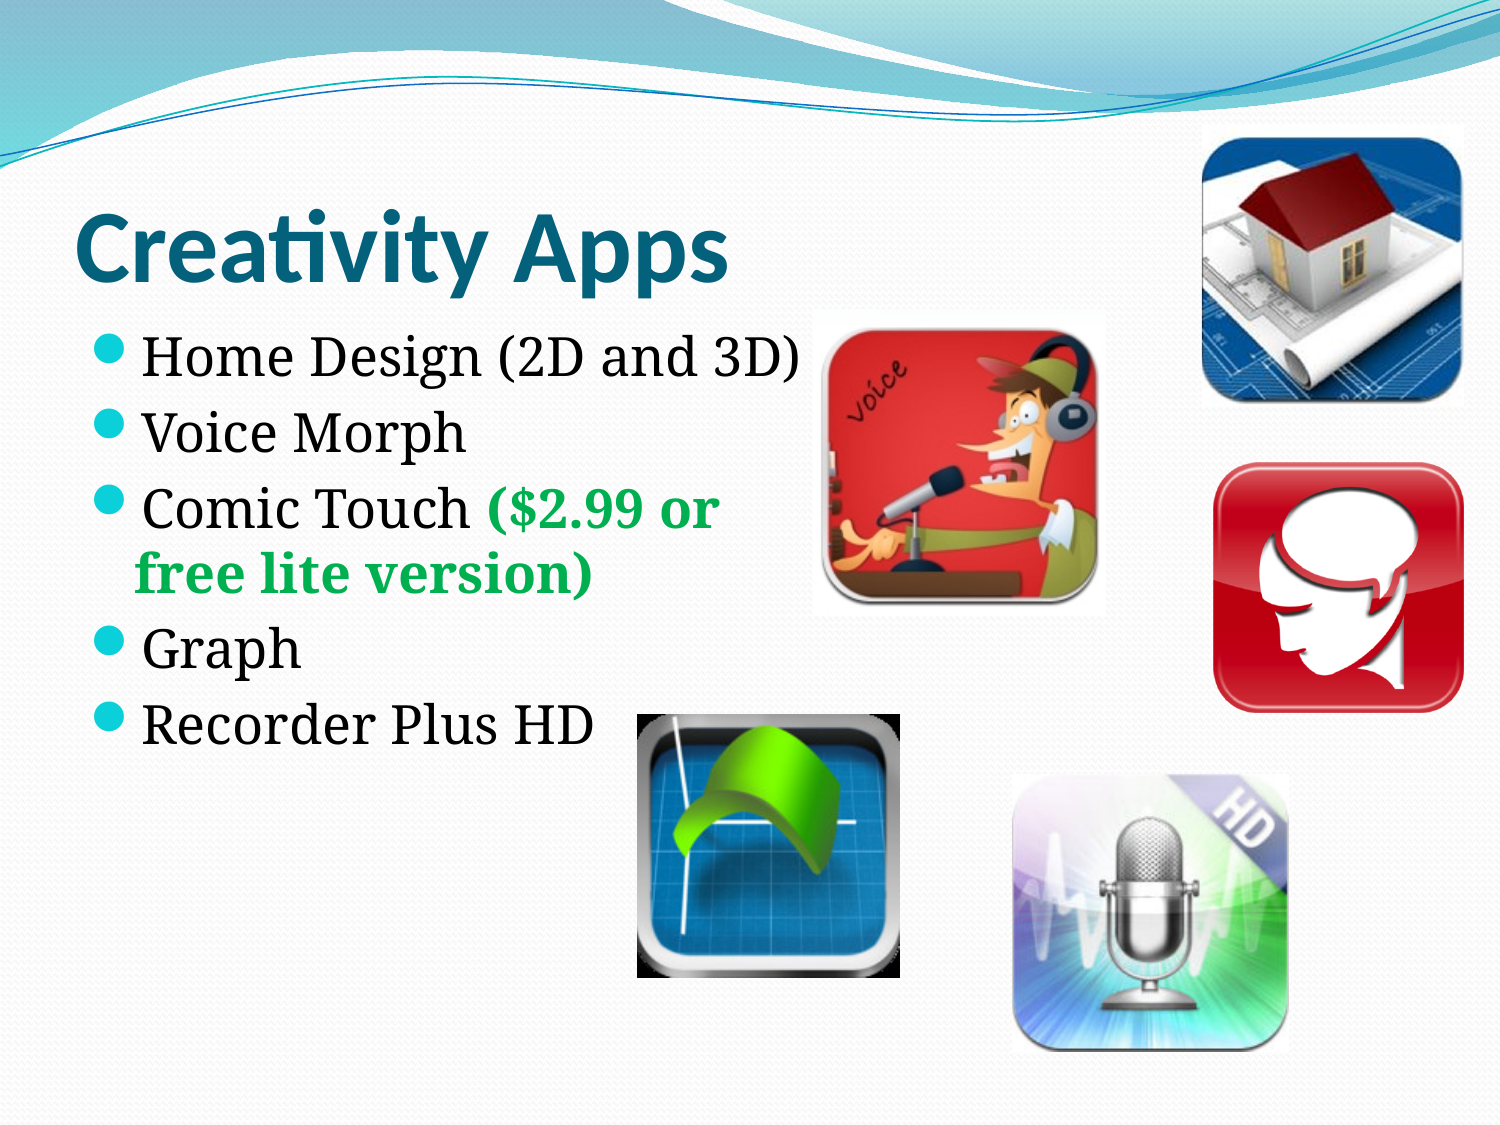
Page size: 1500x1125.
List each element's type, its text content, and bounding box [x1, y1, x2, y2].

picture [1201, 124, 1465, 407]
picture [812, 309, 1107, 616]
picture [1213, 462, 1465, 713]
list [637, 714, 901, 978]
list Home Design (2D and 3D) Voice Morph Comic Touch ($2.99 or free lite version) Graph Recorder Plus HD [75, 314, 838, 1043]
picture [1012, 774, 1290, 1052]
title Creativity Apps [75, 115, 1425, 303]
